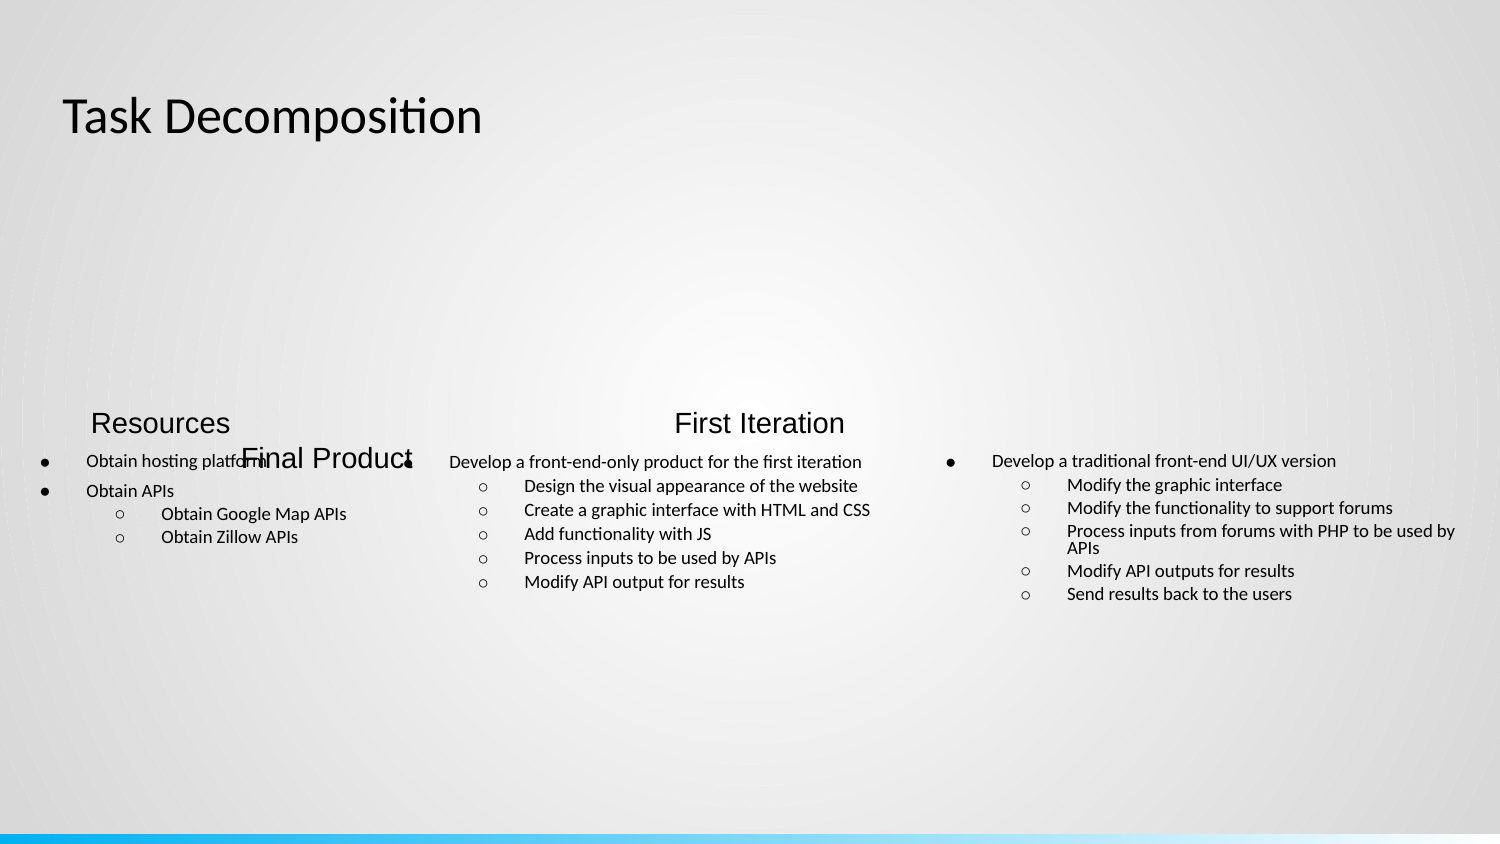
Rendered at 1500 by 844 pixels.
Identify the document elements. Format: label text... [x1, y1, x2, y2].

list Develop a front-end-only product for the first iteration Design the visual appearance of the website Create a graphic interface with HTML and CSS Add functionality with JS Process inputs to be used by APIs Modify API output for results [363, 489, 905, 695]
list Obtain hosting platform Obtain APIs Obtain Google Map APIs Obtain Zillow APIs [0, 448, 363, 683]
title Task Decomposition [51, 72, 1449, 167]
list Develop a traditional front-end UI/UX version Modify the graphic interface Modify the functionality to support forums Process inputs from forums with PHP to be used by APIs Modify API outputs for results Send results back to the users [905, 448, 1500, 725]
text_box Resources First Iteration Final Product [51, 388, 1449, 489]
